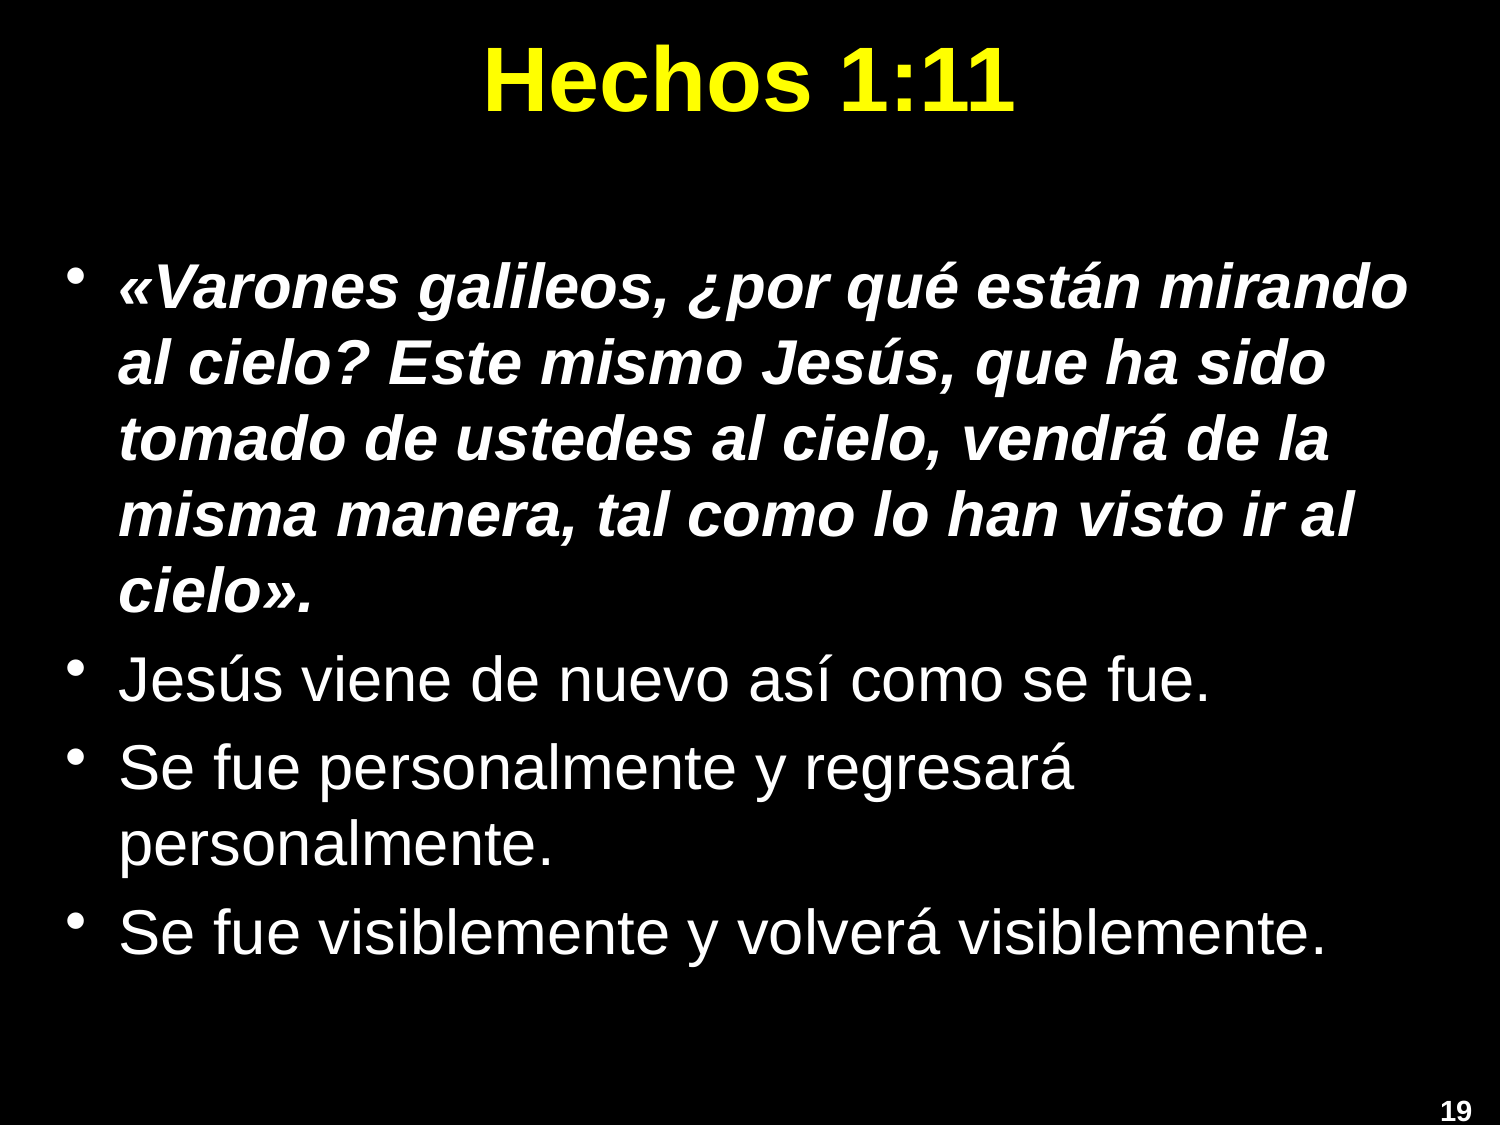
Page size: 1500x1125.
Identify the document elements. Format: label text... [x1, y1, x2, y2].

title Hechos 1:11 [0, 12, 1500, 138]
slide_number 197 [1425, 1084, 1500, 1125]
list «Varones galileos, ¿por qué están mirando al cielo? Este mismo Jesús, que ha sido tomado de ustedes al cielo, vendrá de la misma manera, tal como lo han visto ir al cielo». Jesús viene de nuevo así como se fue. Se fue personalmente y regresará personalmente. Se fue visiblemente y volverá visiblemente. [50, 237, 1475, 980]
